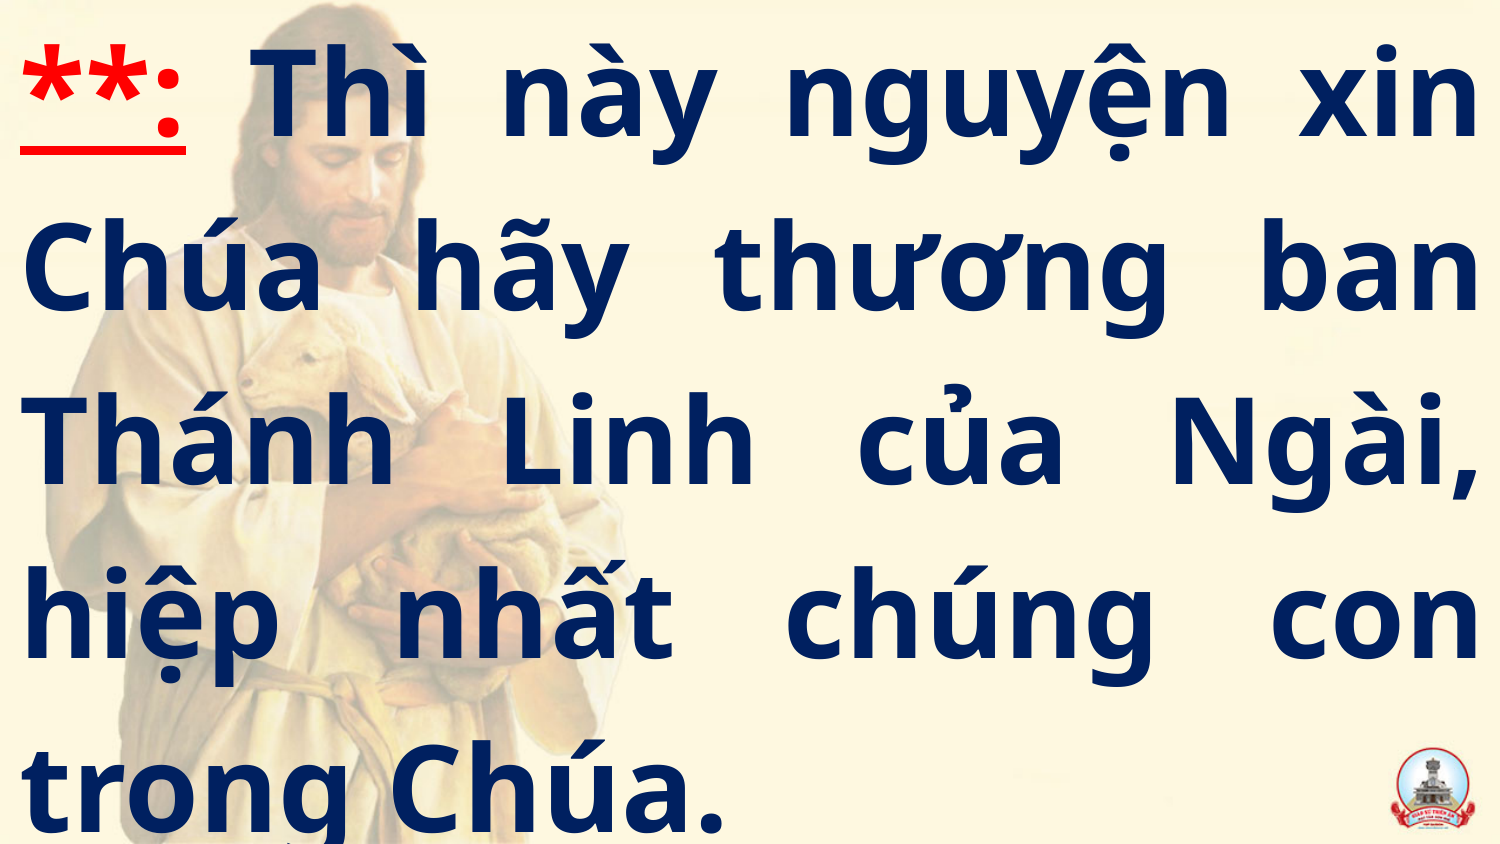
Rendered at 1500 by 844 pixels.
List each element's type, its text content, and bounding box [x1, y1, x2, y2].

list **: Thì này nguyện xin Chúa hãy thương ban Thánh Linh của Ngài, hiệp nhất chúng con trong Chúa. [0, 0, 1500, 844]
